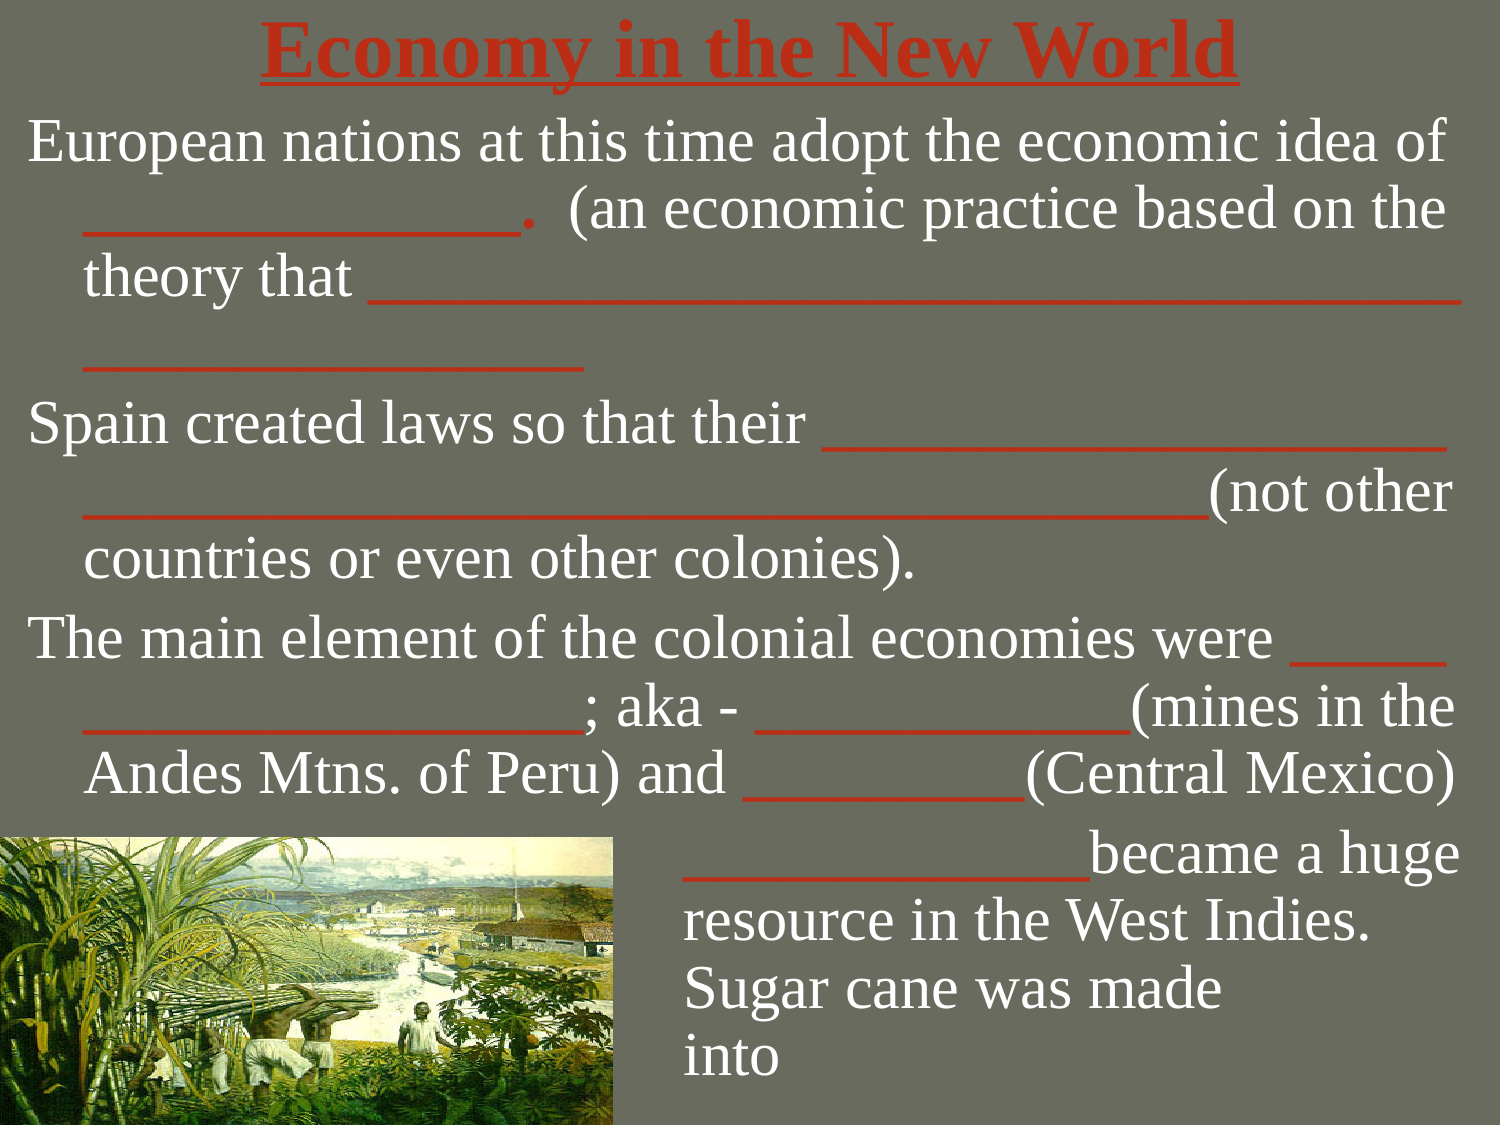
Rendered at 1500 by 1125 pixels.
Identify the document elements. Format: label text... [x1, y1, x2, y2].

title Economy in the New World [37, 0, 1463, 88]
picture [0, 837, 613, 1125]
list European nations at this time adopt the economic idea of ______________. (an economic practice based on the theory that ___________________________________ ________________ Spain created laws so that their ____________________ ____________________________________(not other countries or even other colonies). The main element of the colonial economies were _____ ________________; aka - ____________(mines in the Andes Mtns. of Peru) and _________(Central Mexico) _____________became a huge resource in the West Indies. Sugar cane was made into _______________________. [12, 99, 1500, 1088]
